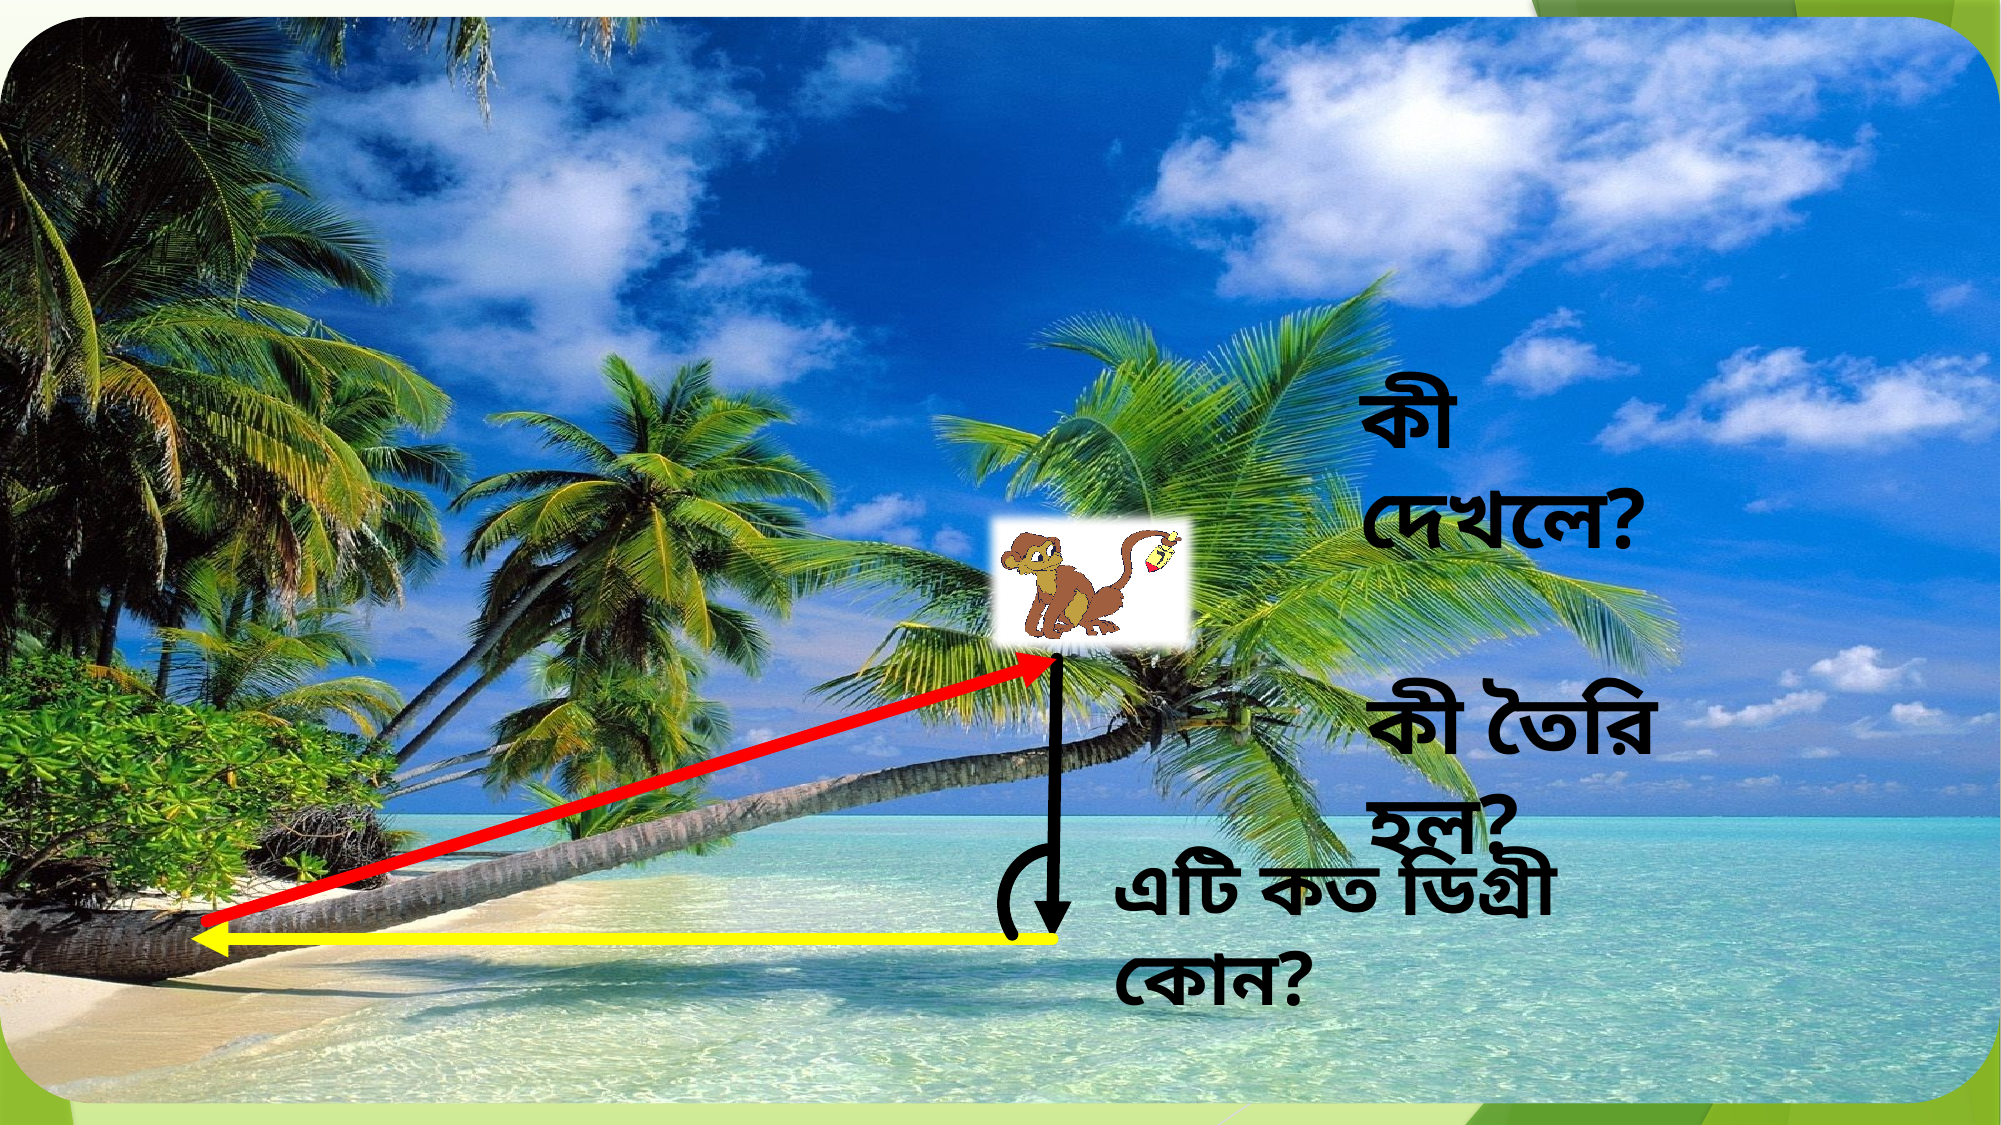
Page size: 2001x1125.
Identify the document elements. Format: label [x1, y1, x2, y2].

text_box [1051, 929, 1058, 940]
text_box [206, 658, 1058, 922]
picture [0, 16, 2000, 1104]
